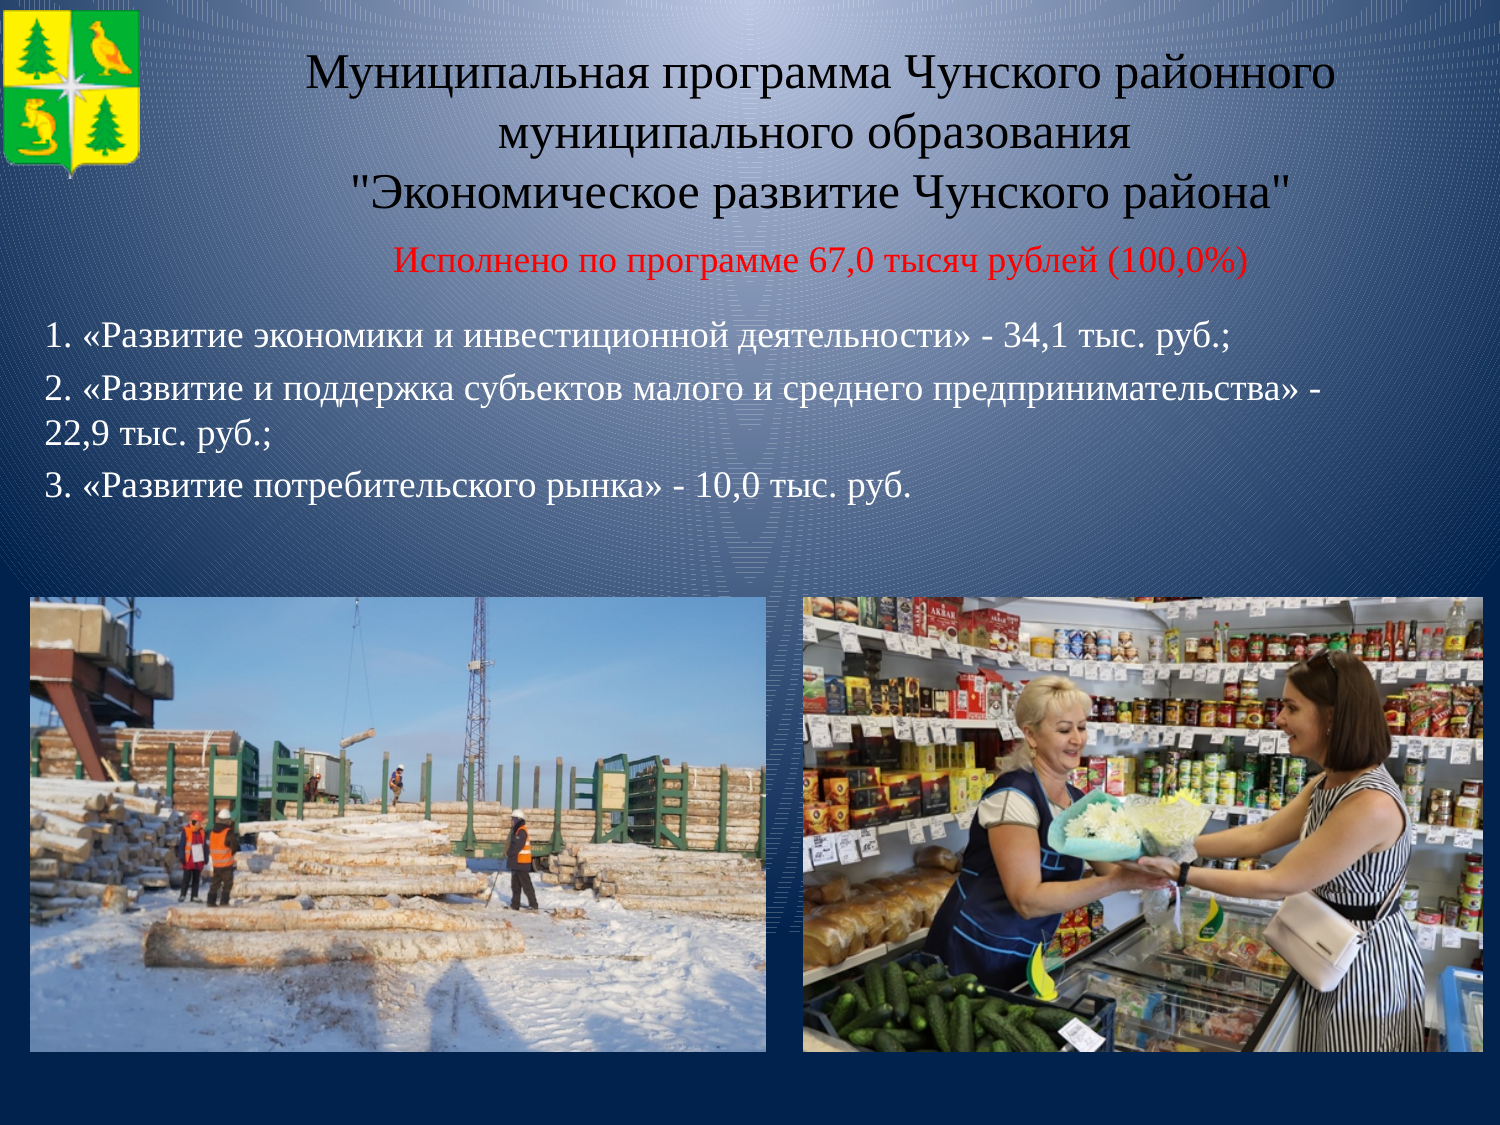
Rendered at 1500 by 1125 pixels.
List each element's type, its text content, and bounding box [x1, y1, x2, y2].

picture [802, 597, 1483, 1052]
list 1. «Развитие экономики и инвестиционной деятельности» - 34,1 тыс. руб.; 2. «Развитие и поддержка субъектов малого и среднего предпринимательства» - 22,9 тыс. руб.; 3. «Развитие потребительского рынка» - 10,0 тыс. руб. [29, 302, 1500, 528]
picture [30, 597, 766, 1052]
text_box Муниципальная программа Чунского районного муниципального образования "Экономическое развитие Чунского района" [159, 30, 1483, 226]
text_box Исполнено по программе 67,0 тысяч рублей (100,0%) [272, 227, 1370, 288]
picture [3, 10, 140, 180]
